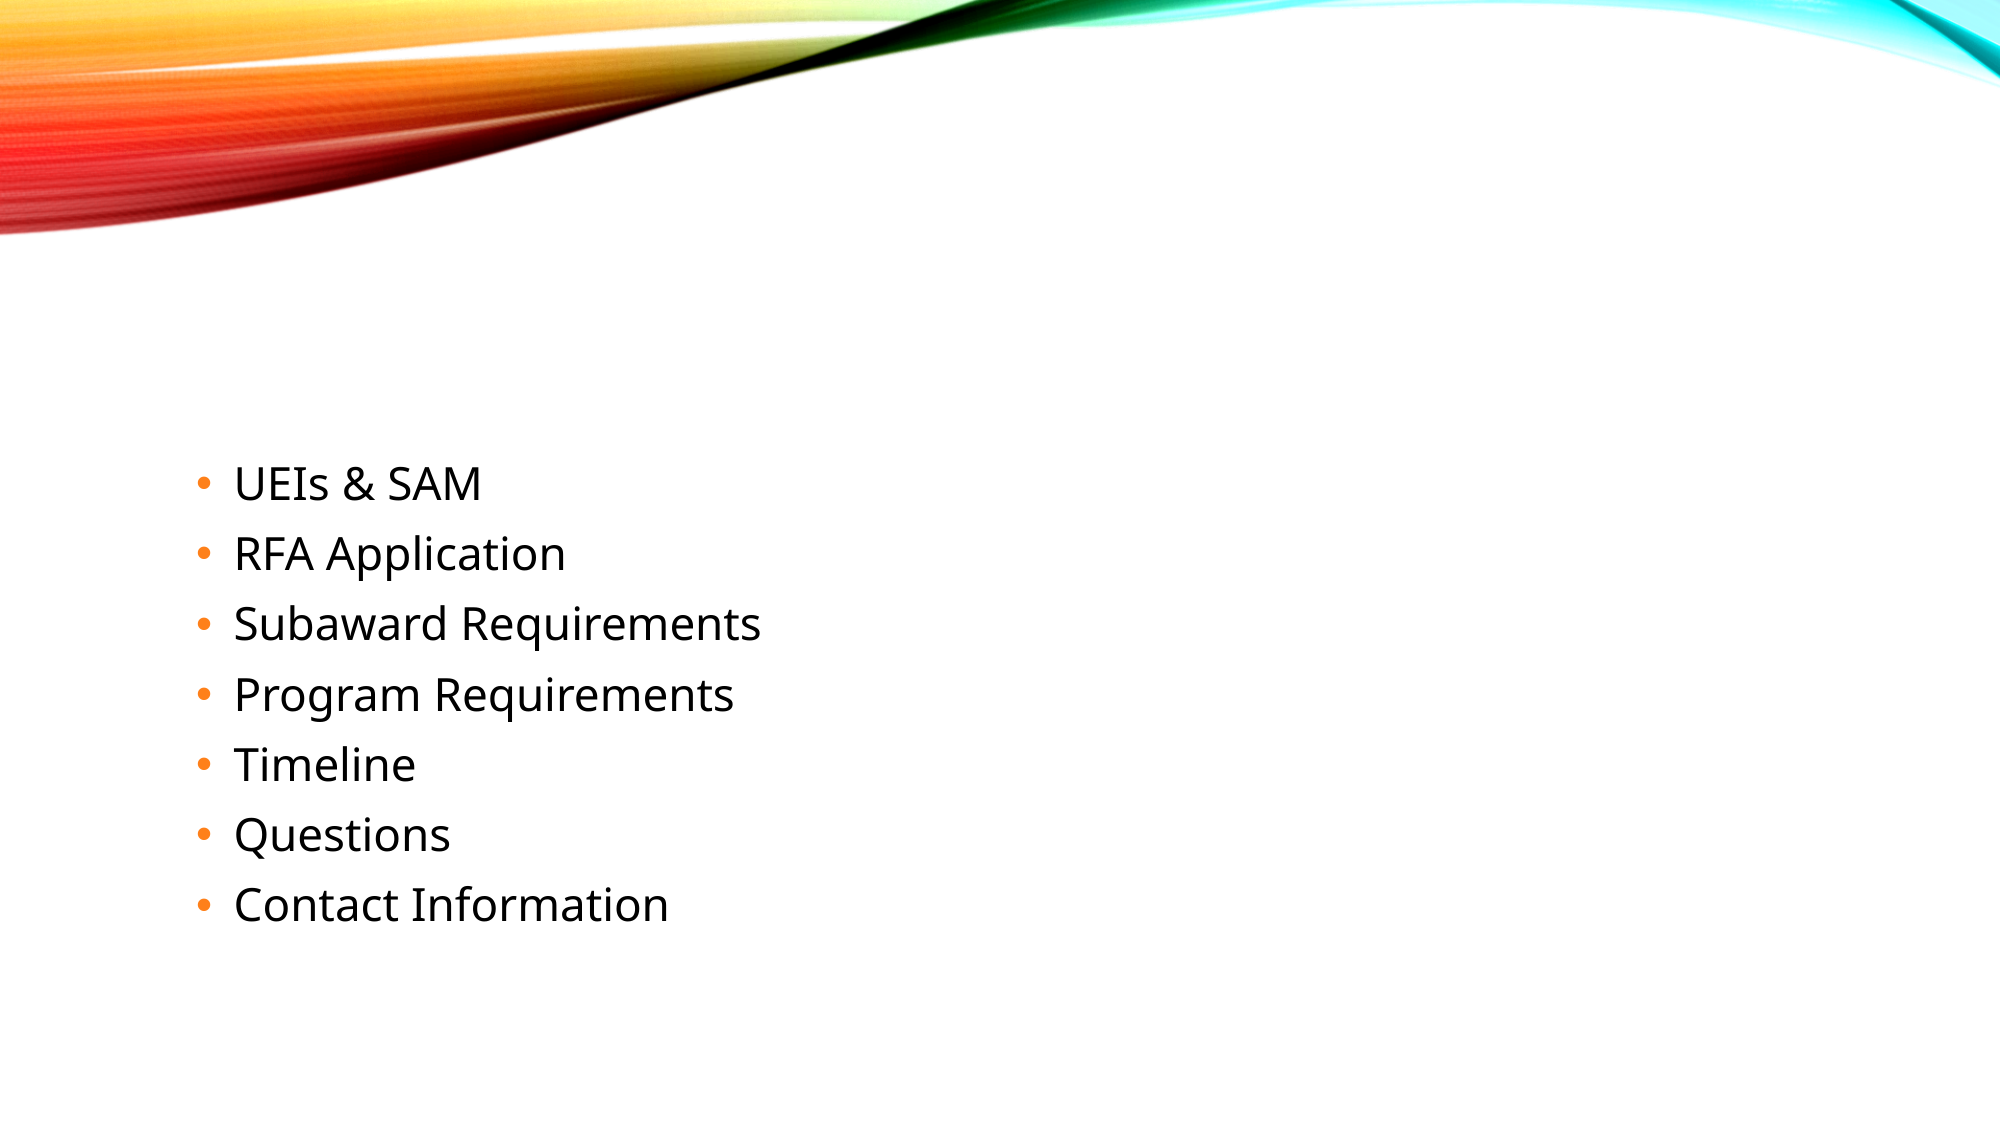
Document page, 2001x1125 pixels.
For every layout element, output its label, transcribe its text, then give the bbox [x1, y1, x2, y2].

title Overview [181, 74, 1649, 304]
list UEIs & SAM RFA Application Subaward Requirements Program Requirements Timeline Questions Contact Information [181, 453, 1649, 1025]
picture [0, 0, 2000, 237]
